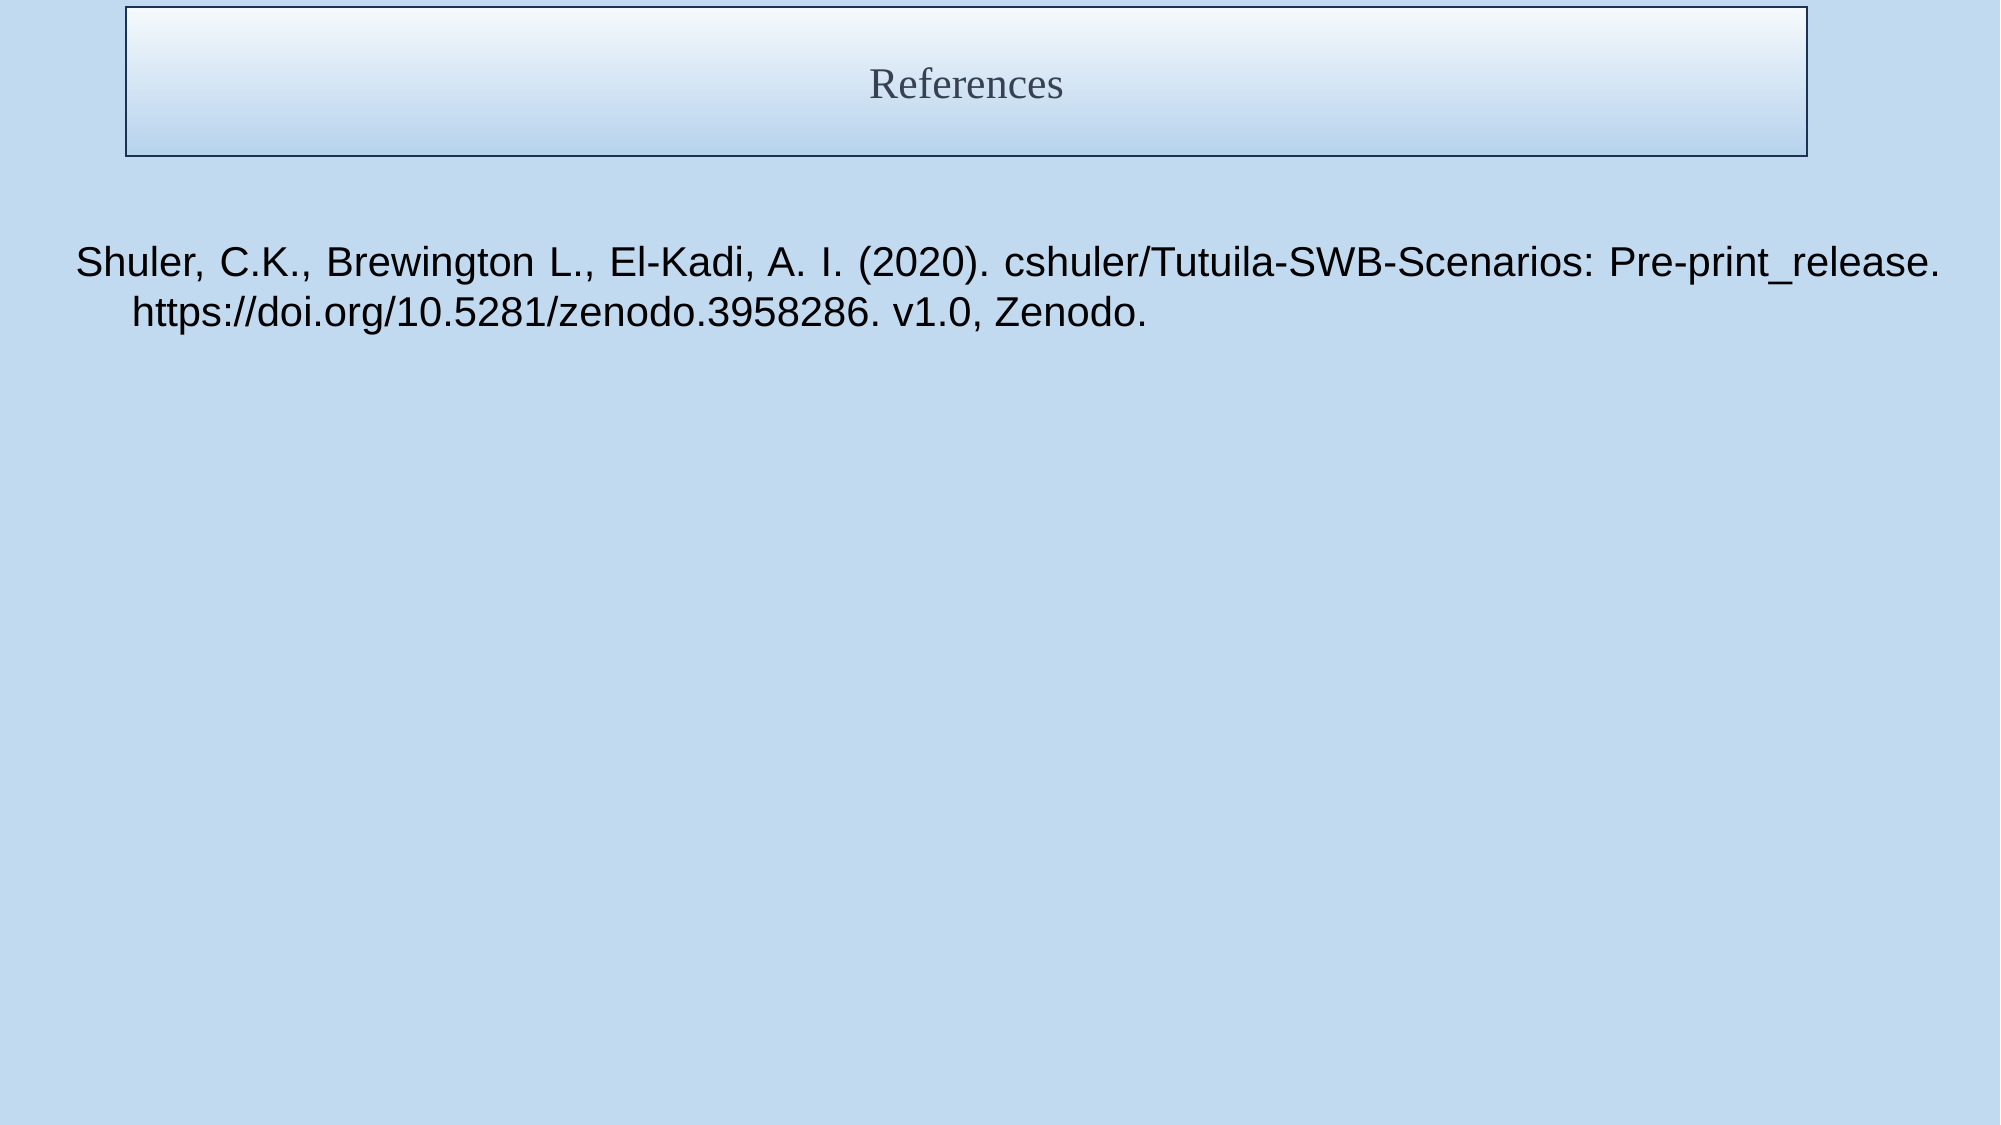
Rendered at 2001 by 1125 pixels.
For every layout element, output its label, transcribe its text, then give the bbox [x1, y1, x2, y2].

text_box Shuler, C.K., Brewington L., El‐Kadi, A. I. (2020). cshuler/Tutuila-SWB-Scenarios: Pre-print_release. https://doi.org/10.5281/zenodo.3958286. v1.0, Zenodo. [60, 226, 1957, 342]
text_box References [125, 75, 1808, 157]
text_box [0, 0, 2000, 75]
